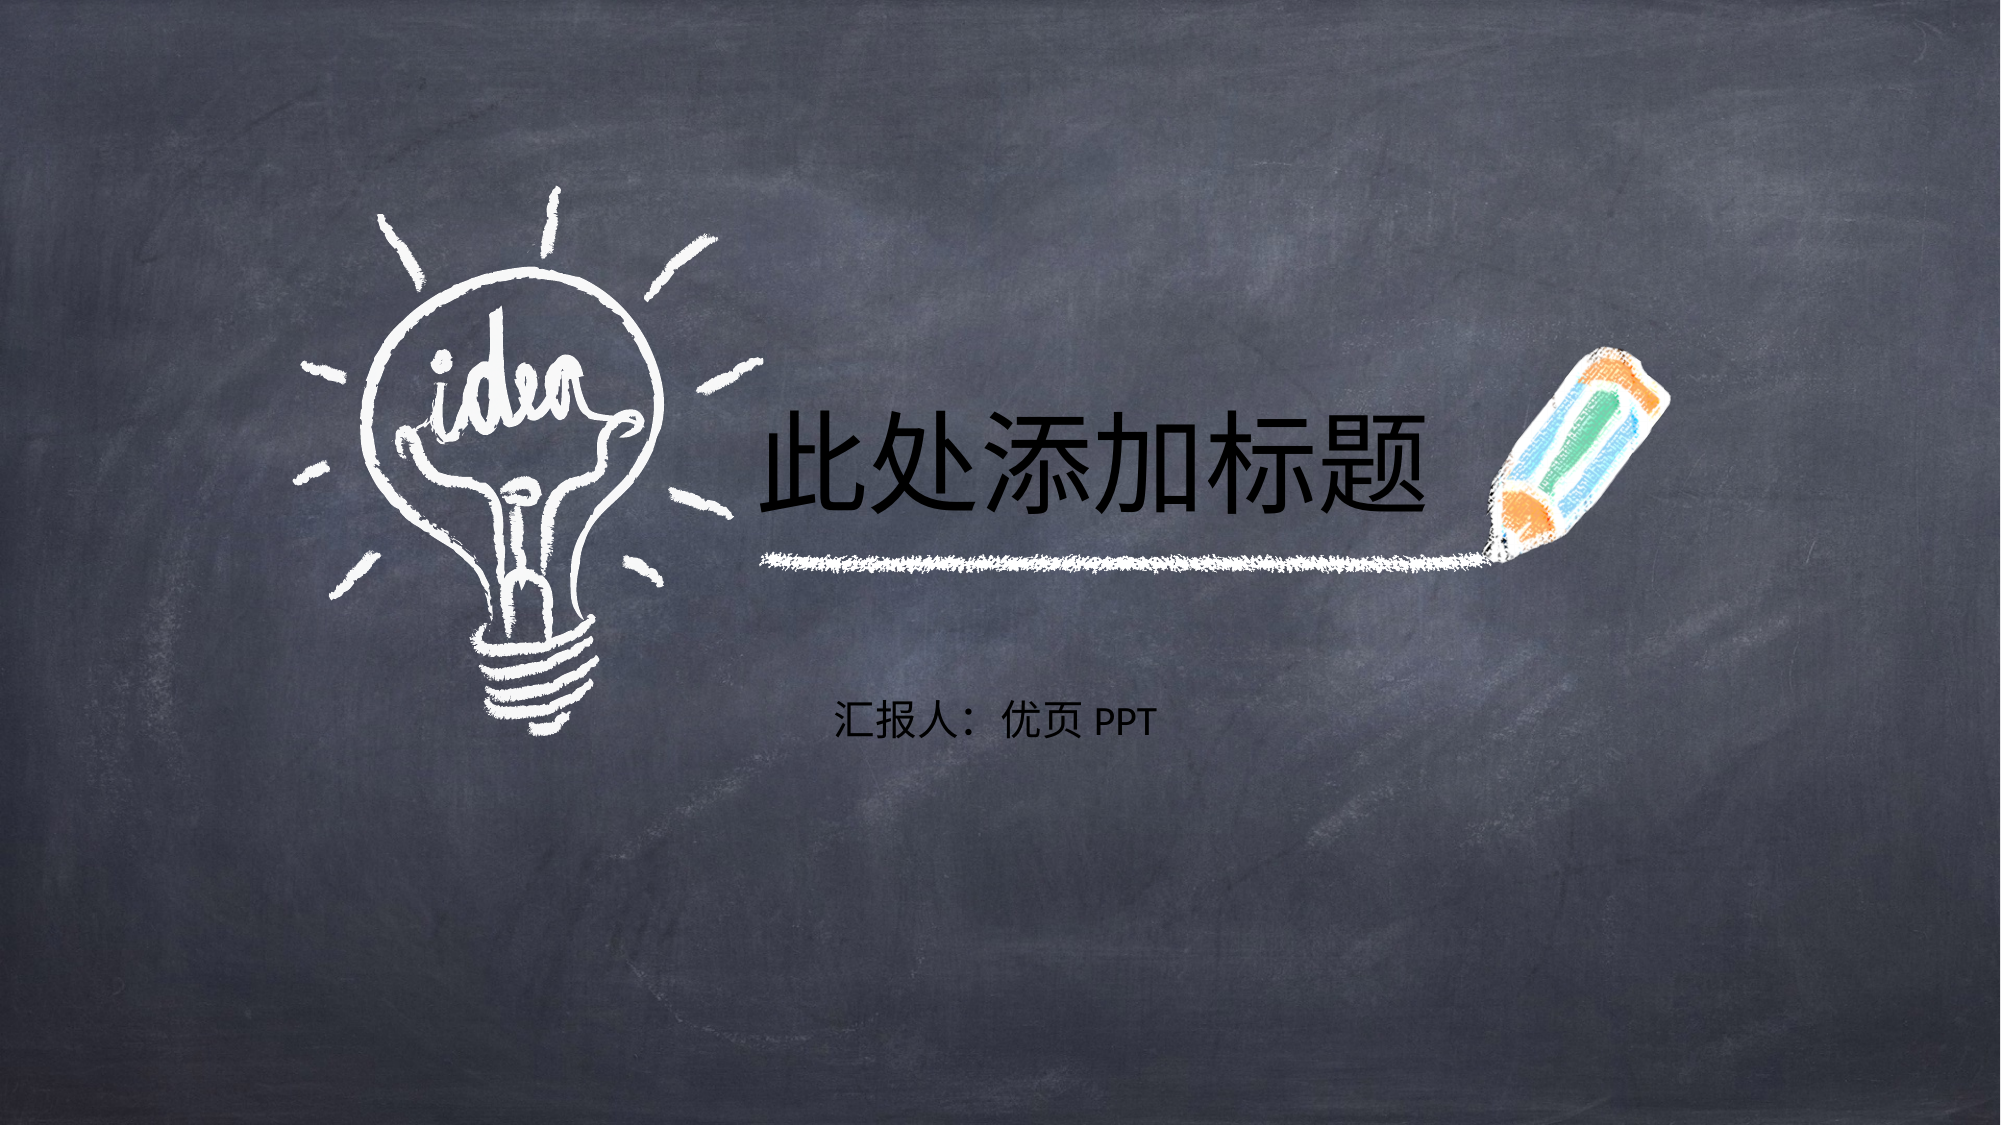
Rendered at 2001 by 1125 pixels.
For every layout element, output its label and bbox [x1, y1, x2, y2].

text_box [759, 551, 1492, 575]
picture [0, 0, 2001, 1125]
text_box [740, 385, 1787, 751]
text_box [291, 185, 764, 738]
